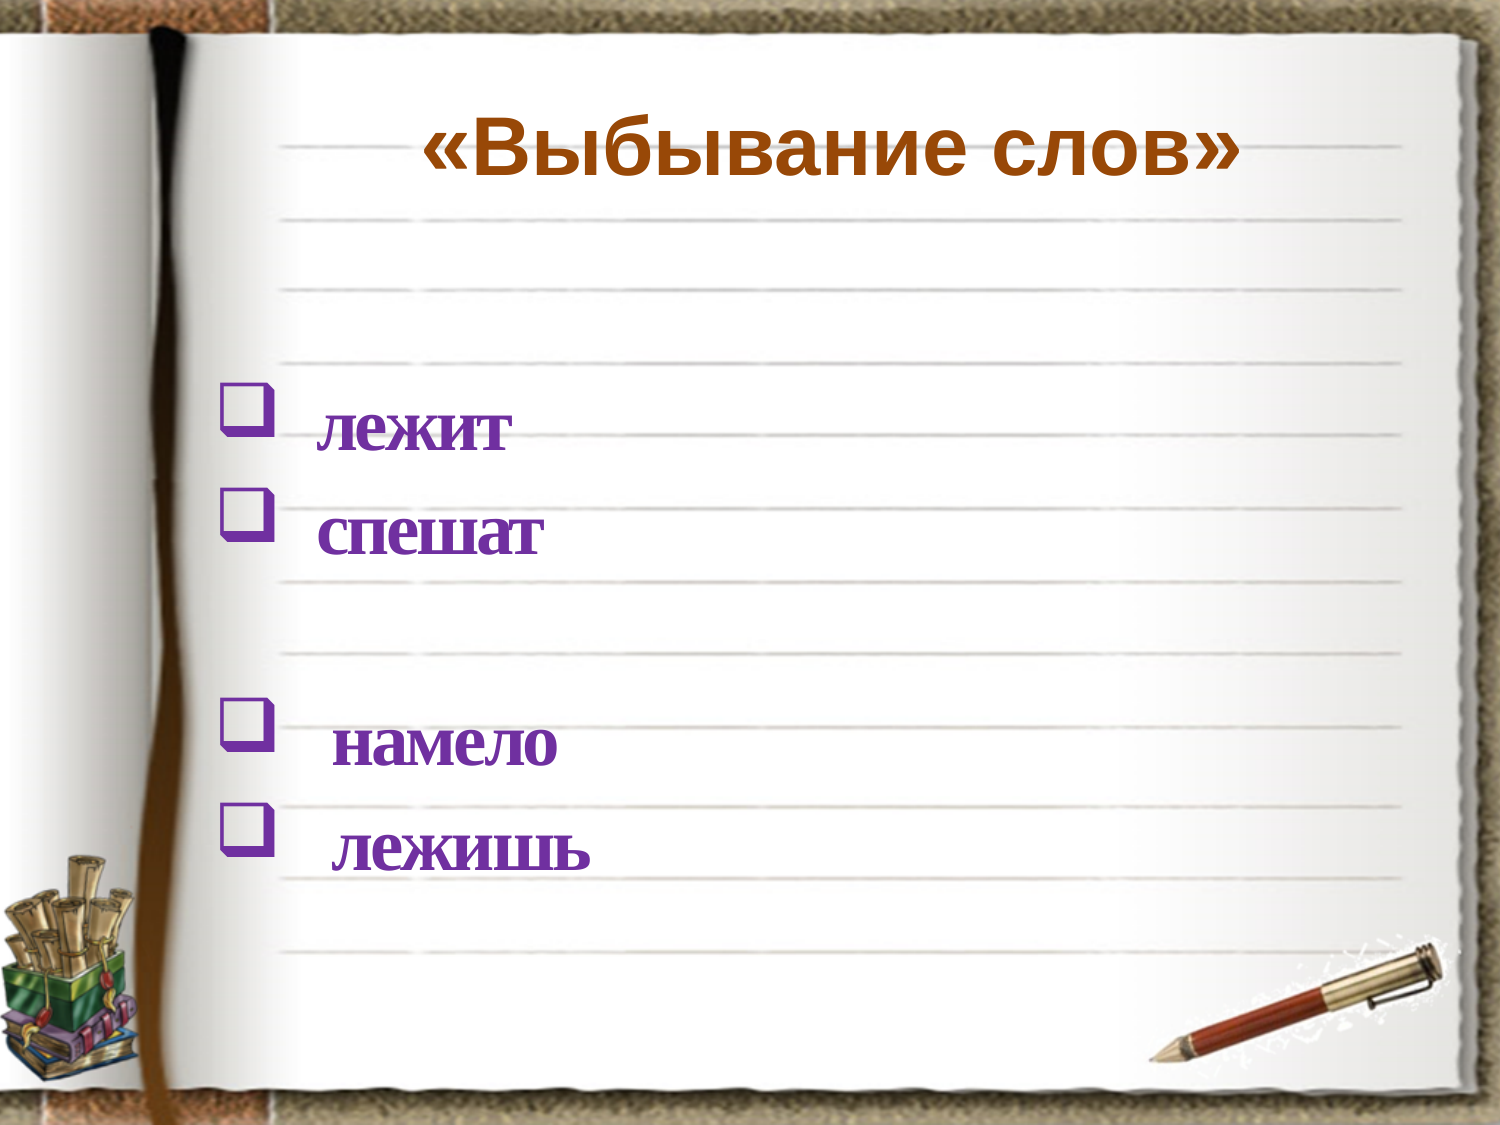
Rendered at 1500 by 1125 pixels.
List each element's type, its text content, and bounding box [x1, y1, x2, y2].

list лежит спешат намело лежишь [198, 262, 1442, 1055]
picture [0, 0, 1500, 1125]
title «Выбывание слов» [199, 45, 1442, 233]
